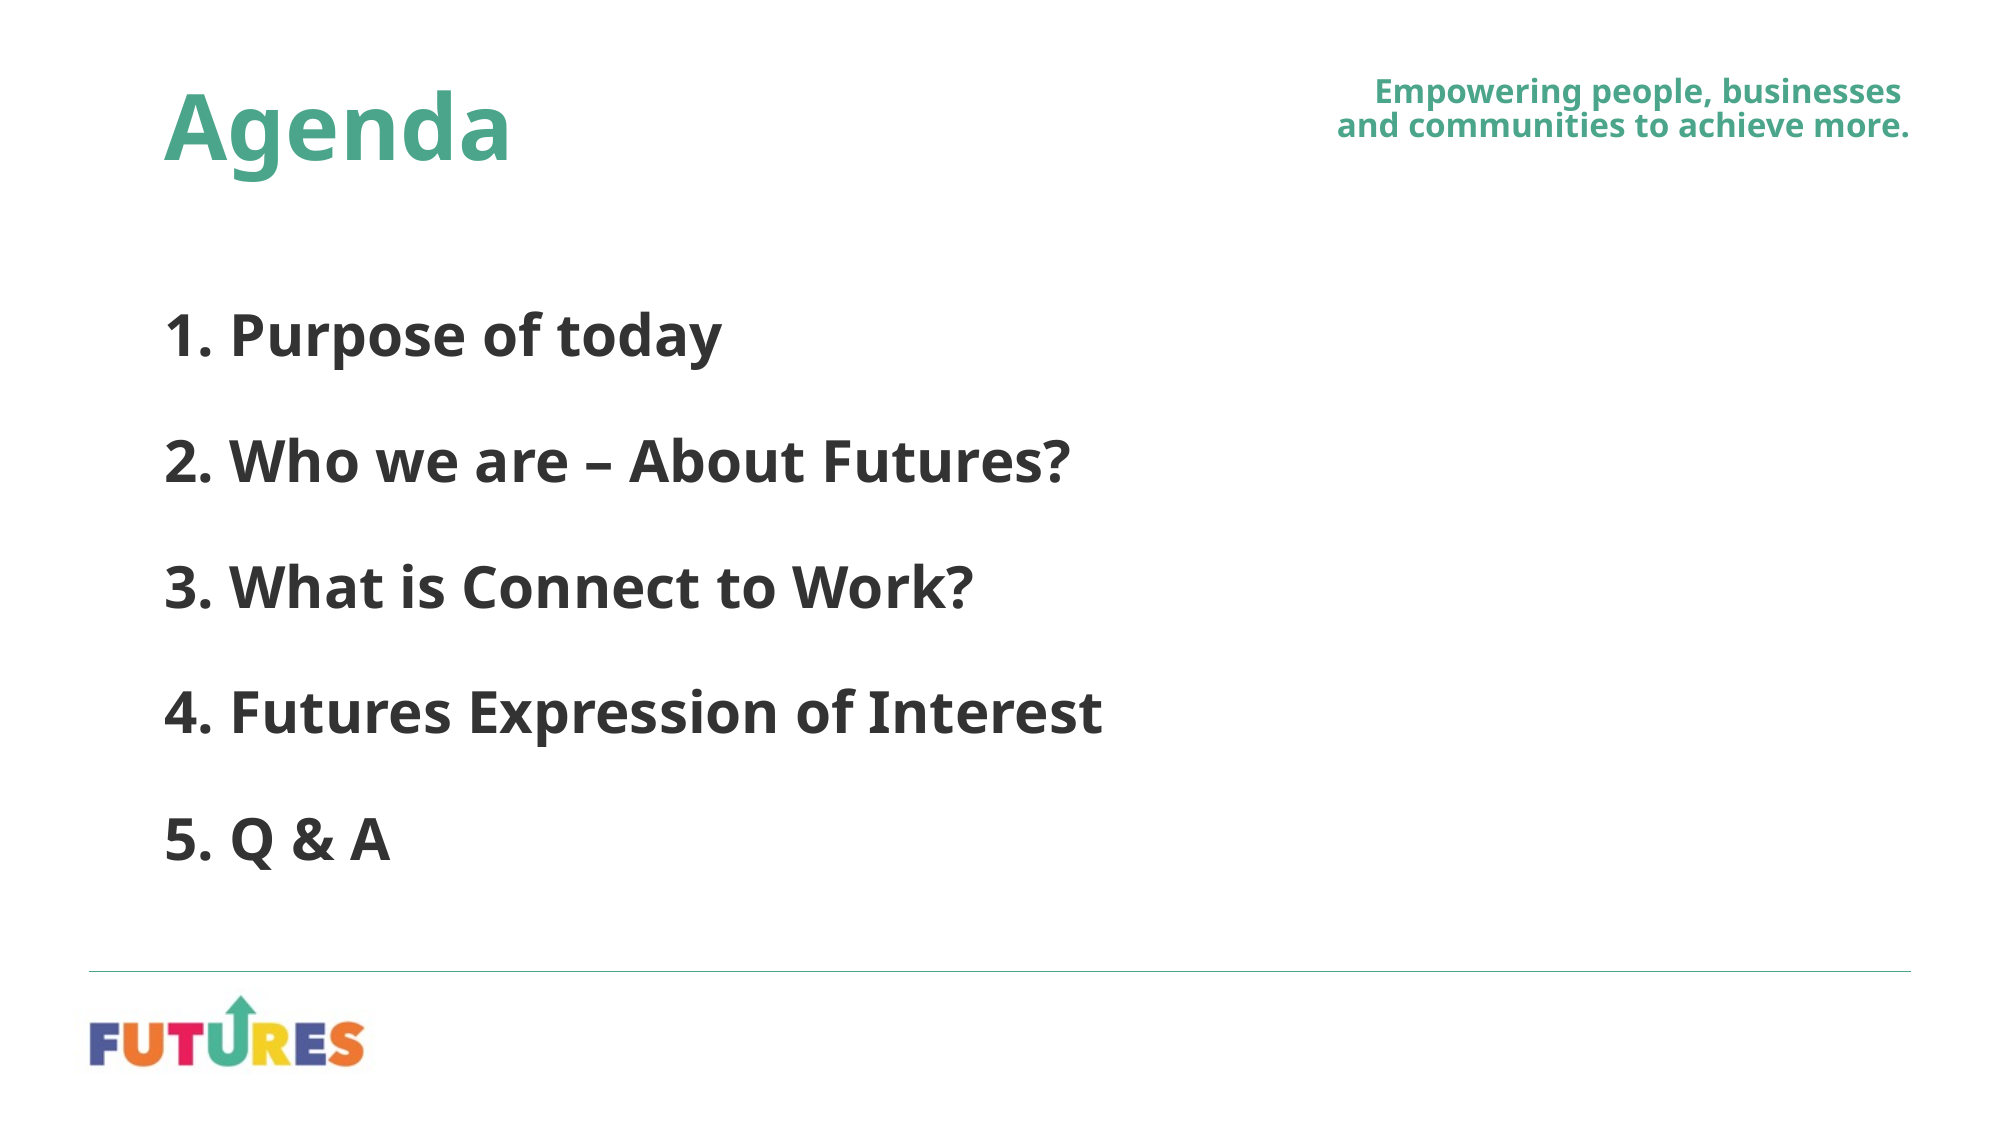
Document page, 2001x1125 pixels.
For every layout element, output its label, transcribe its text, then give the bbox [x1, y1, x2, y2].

picture [74, 988, 381, 1091]
title Agenda 1. Purpose of today 2. Who we are – About Futures? 3. What is Connect to Work? 4. Futures Expression of Interest 5. Q & A [164, 81, 1167, 521]
